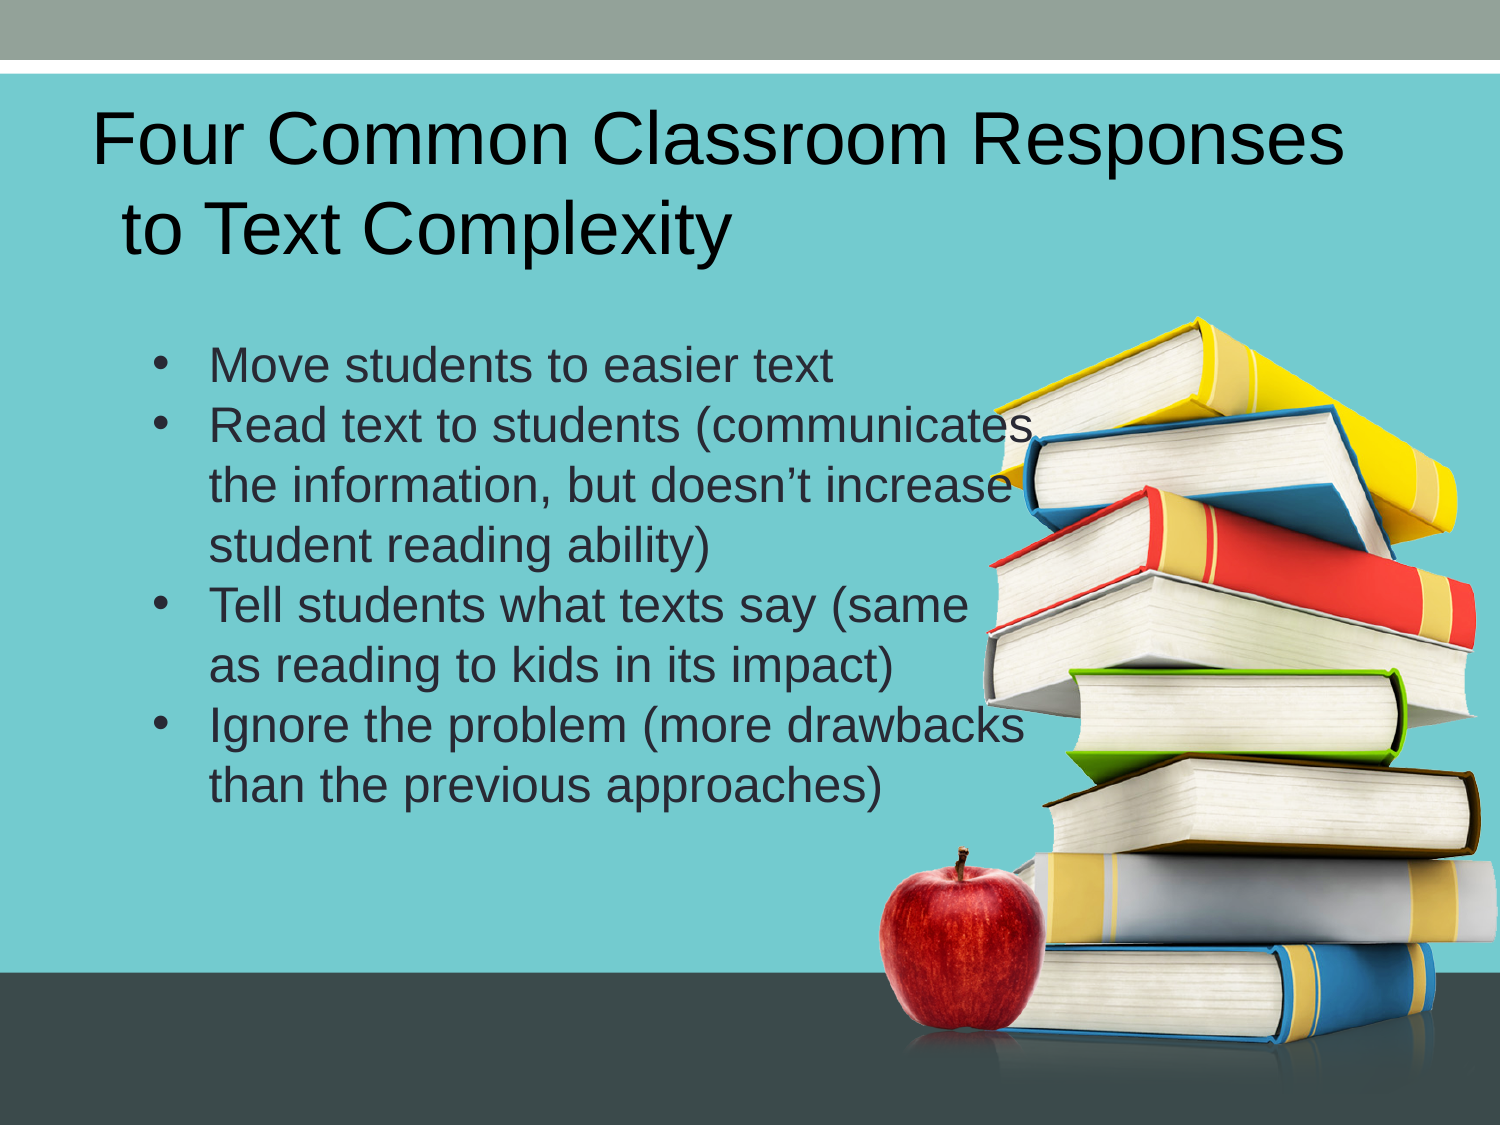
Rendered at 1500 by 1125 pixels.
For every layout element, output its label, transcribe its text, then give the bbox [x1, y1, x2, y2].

text_box Move students to easier text Read text to students (communicates the information, but doesn’t increase student reading ability) Tell students what texts say (same as reading to kids in its impact) Ignore the problem (more drawbacks than the previous approaches) [137, 324, 1093, 925]
list Four Common Classroom Responses to Text Complexity [76, 82, 1436, 258]
picture [878, 316, 1500, 1094]
